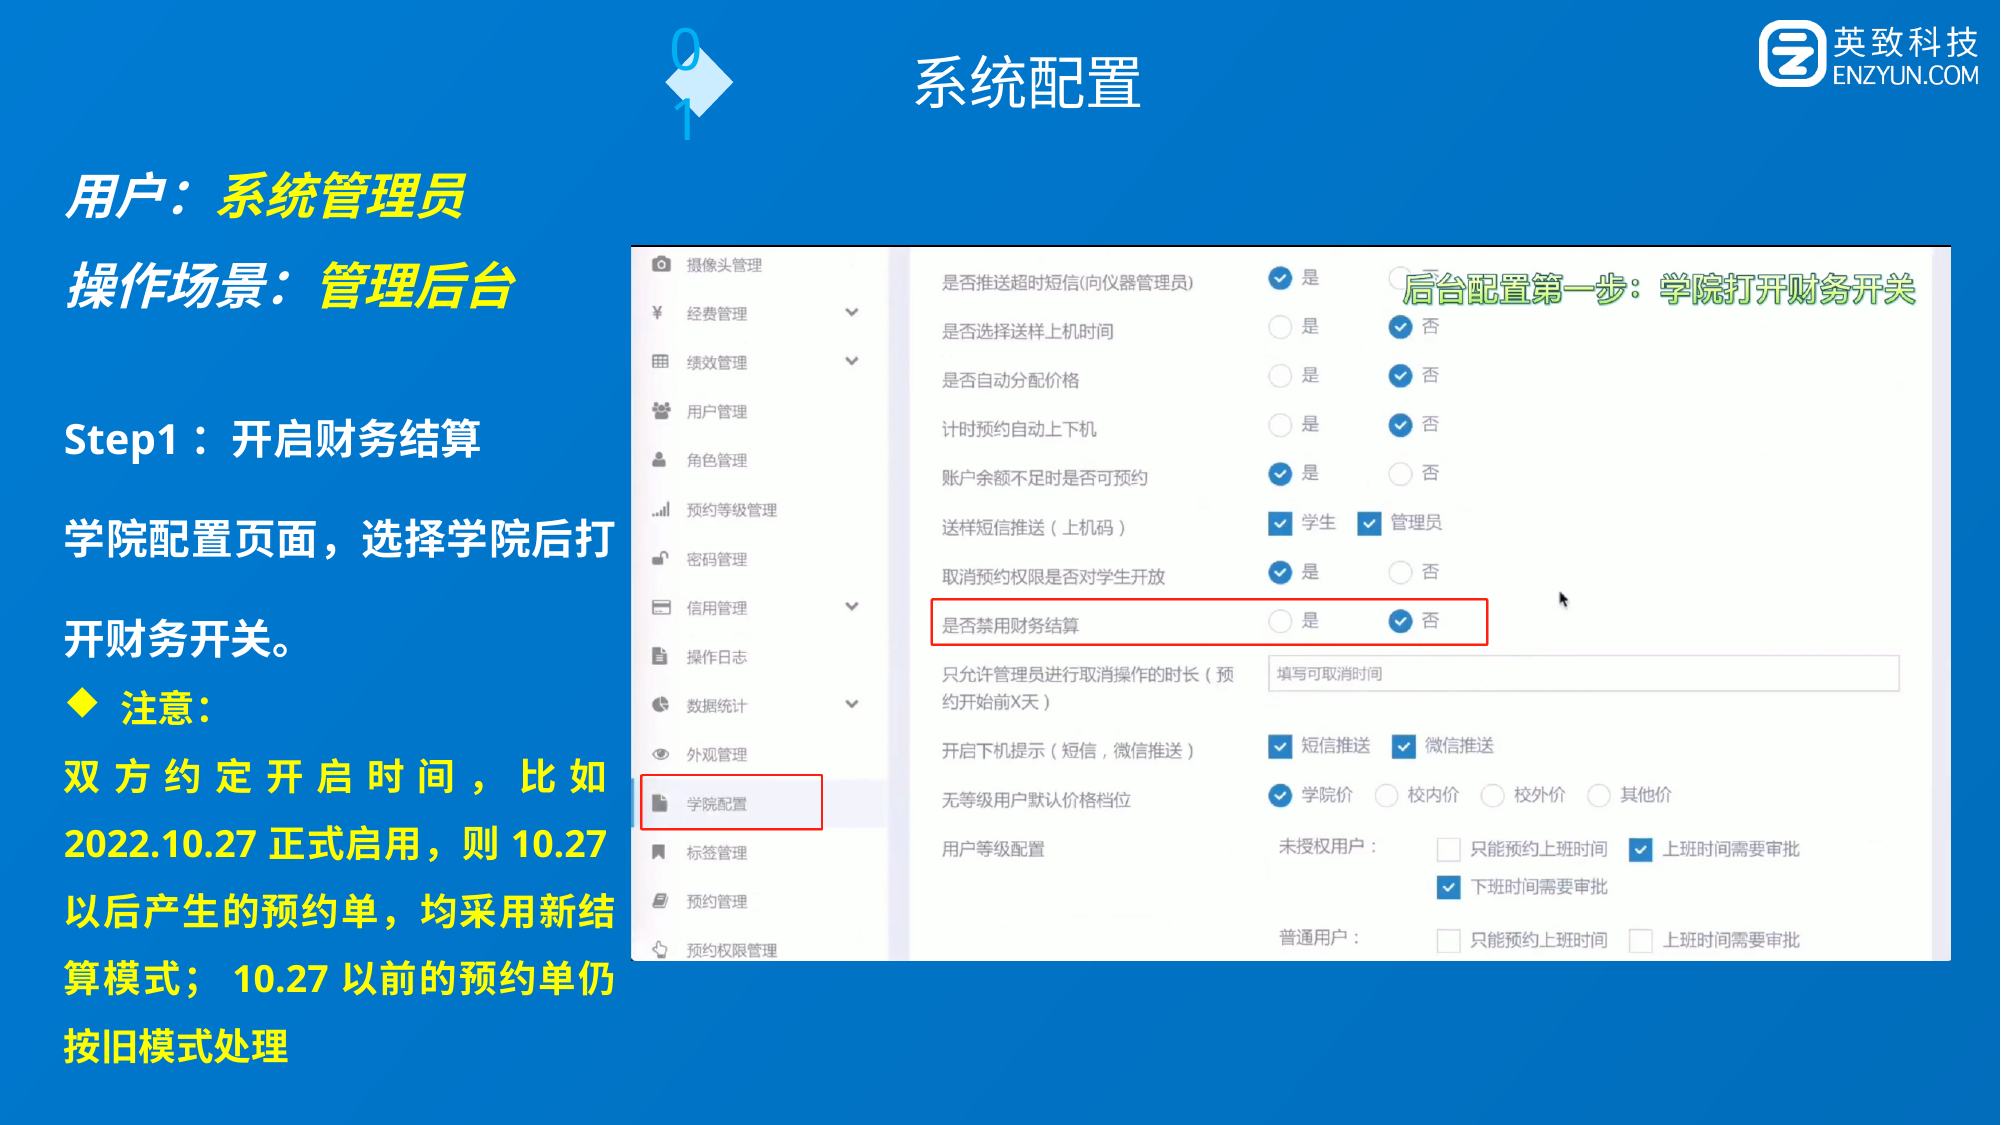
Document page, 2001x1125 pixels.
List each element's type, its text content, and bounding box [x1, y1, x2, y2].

picture [1759, 20, 1978, 88]
text_box Step1：开启财务结算 学院配置页面，选择学院后打开财务开关。 注意： 双方约定开启时间，比如2022.10.27正式启用，则10.27以后产生的预约单，均采用新结算模式；10.27以前的预约单仍按旧模式处理 [49, 355, 632, 1076]
picture [631, 245, 1951, 961]
text_box 系统配置 [720, 38, 1335, 115]
text_box 用户：系统管理员 操作场景：管理后台 [49, 127, 1453, 322]
text_box 01 [654, 39, 747, 125]
